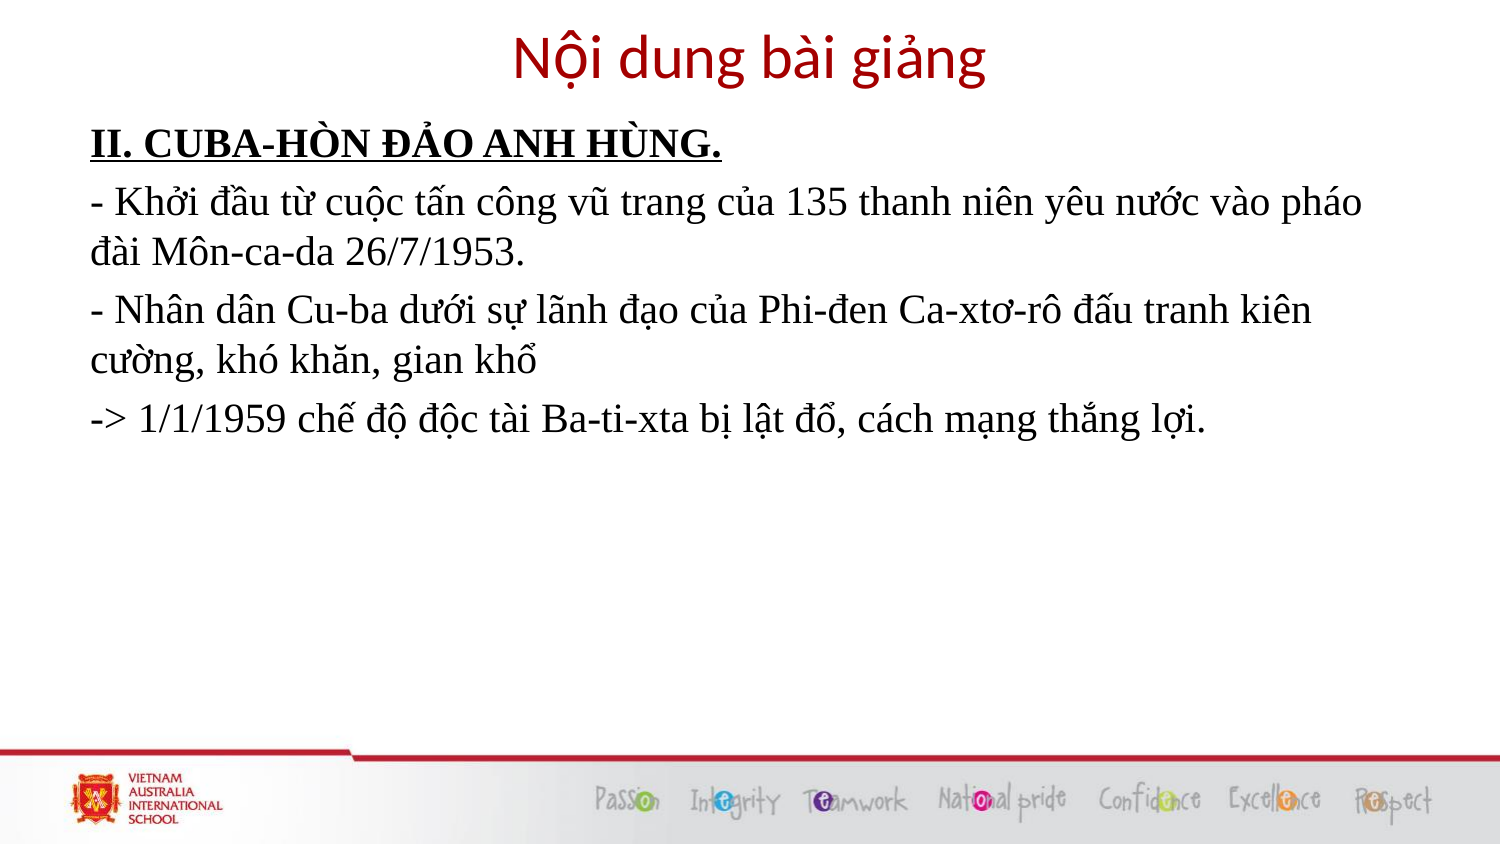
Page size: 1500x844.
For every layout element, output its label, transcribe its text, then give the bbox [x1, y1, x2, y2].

title Nội dung bài giảng [75, 0, 1425, 108]
picture [0, 0, 1500, 844]
list II. CUBA-HÒN ĐẢO ANH HÙNG. - Khởi đầu từ cuộc tấn công vũ trang của 135 thanh niên yêu nước vào pháo đài Môn-ca-da 26/7/1953. - Nhân dân Cu-ba dưới sự lãnh đạo của Phi-đen Ca-xtơ-rô đấu tranh kiên cường, khó khăn, gian khổ -> 1/1/1959 chế độ độc tài Ba-ti-xta bị lật đổ, cách mạng thắng lợi. [75, 108, 1425, 754]
